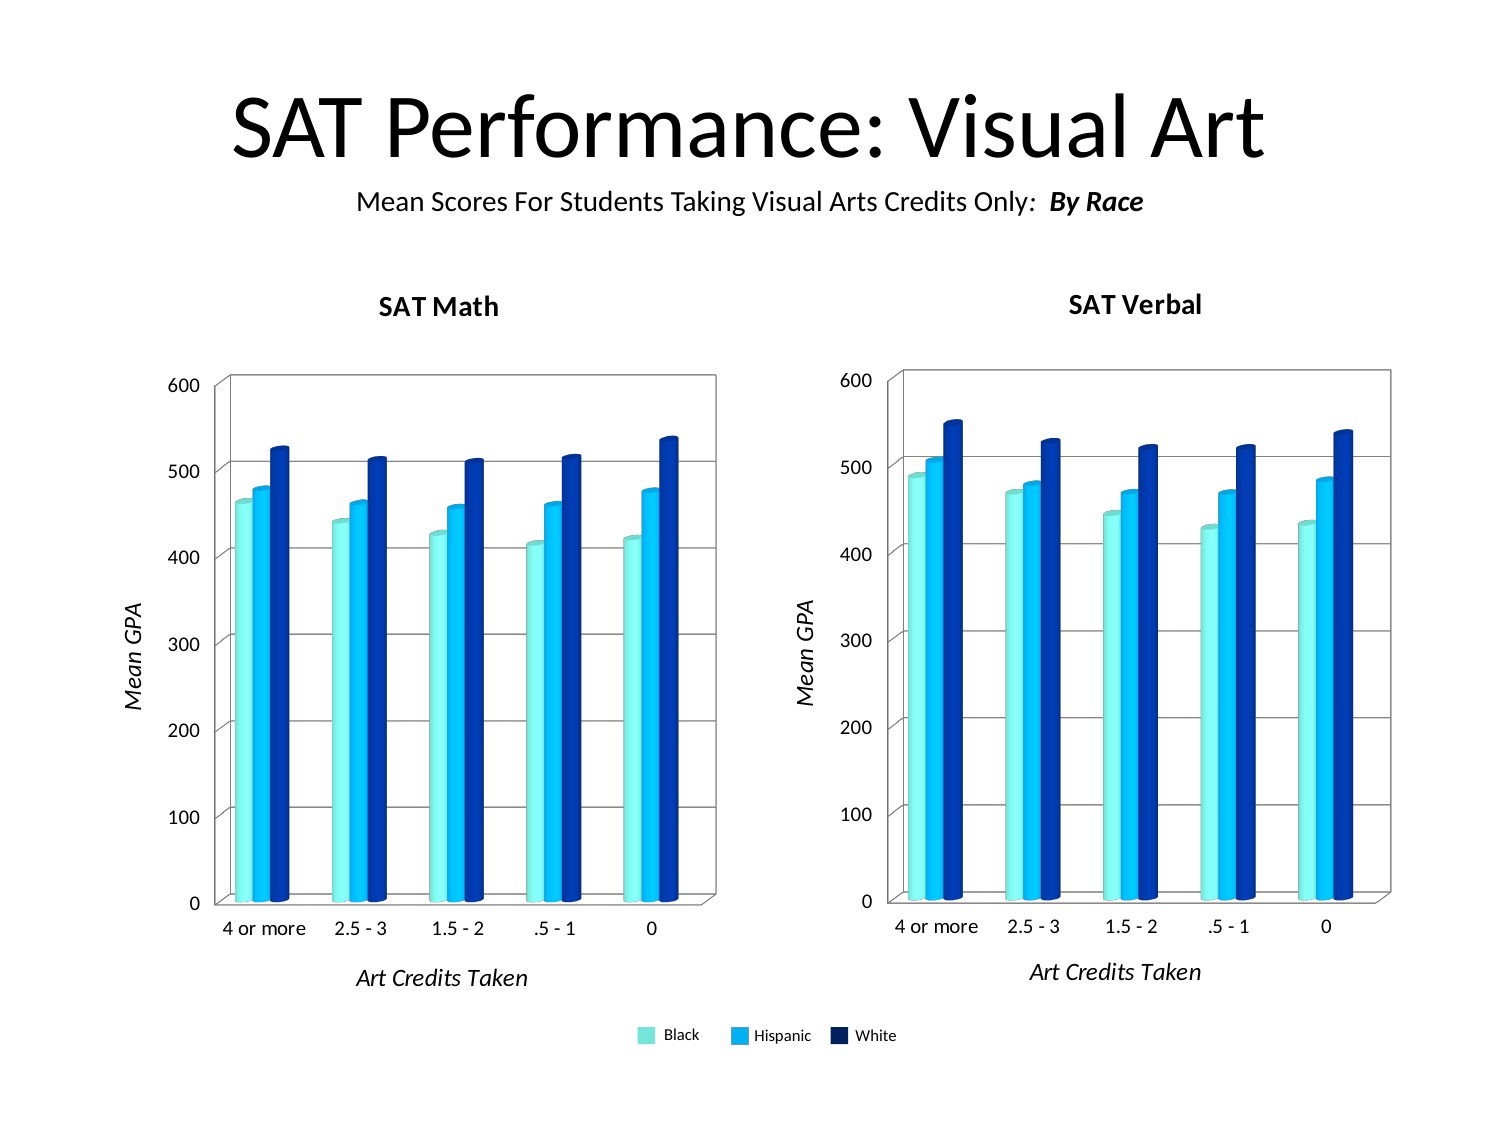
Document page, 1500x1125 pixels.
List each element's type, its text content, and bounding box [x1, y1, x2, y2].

text_box Mean Scores For Students Taking Visual Arts Credits Only: By Race [74, 175, 1425, 225]
text_box SAT Performance: Visual Art [74, 26, 1425, 175]
chart [760, 283, 1405, 1020]
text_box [637, 1016, 1039, 1054]
chart [88, 285, 730, 1025]
